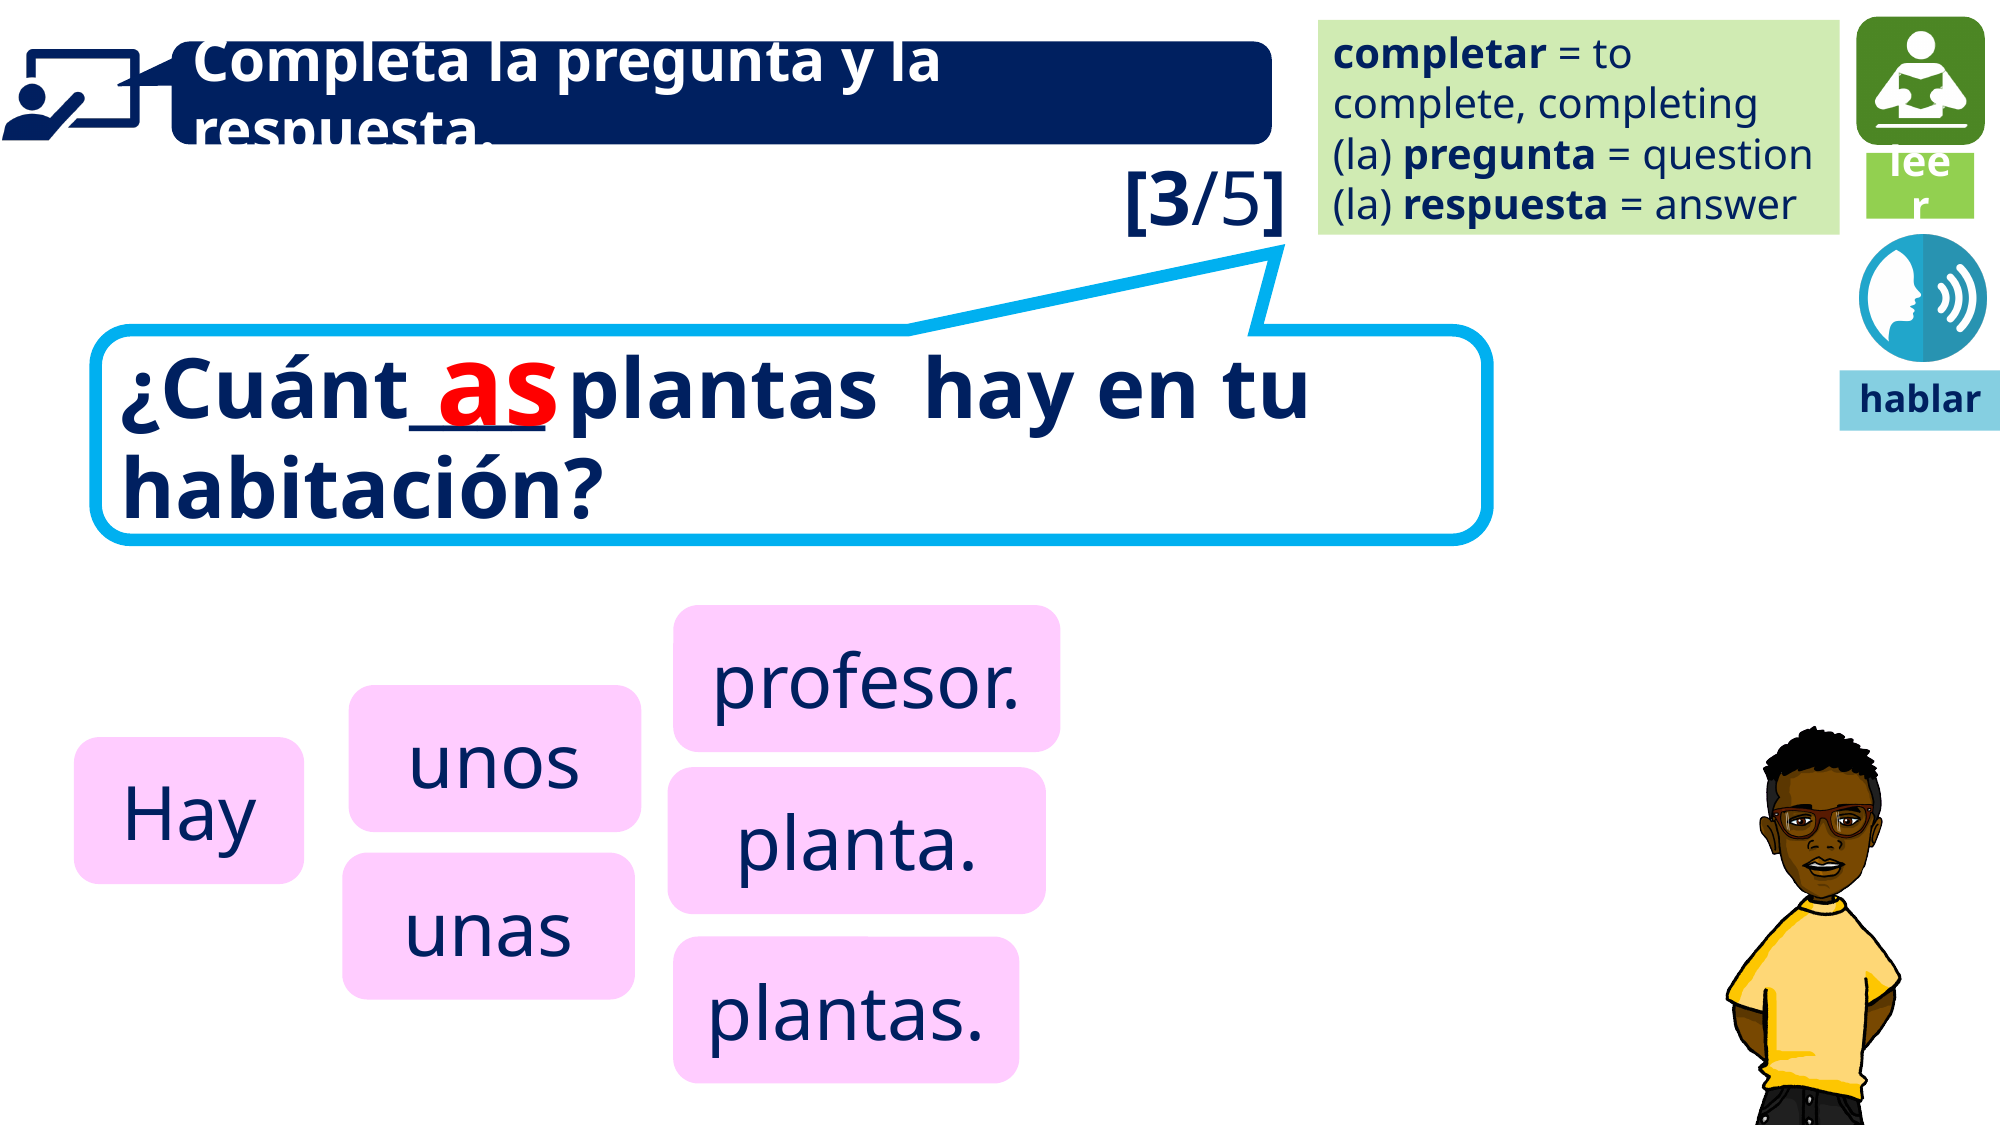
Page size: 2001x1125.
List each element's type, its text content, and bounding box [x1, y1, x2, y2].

picture [1698, 691, 1923, 1125]
text_box plantas. [673, 936, 1020, 1084]
text_box as [421, 305, 612, 455]
picture [0, 19, 146, 170]
text_box unos [348, 685, 642, 833]
text_box Hay [73, 737, 305, 885]
text_box [3/5] [1109, 143, 1357, 249]
text_box unas [342, 852, 635, 1000]
text_box profesor. [673, 605, 1061, 753]
text_box completar = to complete, completing (la) pregunta = question (la) respuesta = answer [1318, 19, 1840, 235]
picture [1856, 16, 1985, 145]
text_box ¿Cuánt____ plantas hay en tu habitación? [95, 252, 1488, 540]
text_box leer [1866, 152, 1975, 219]
text_box planta. [667, 767, 1046, 915]
text_box Completa la pregunta y la respuesta. [146, 41, 1272, 145]
title hablar [1839, 370, 2000, 431]
picture [1859, 234, 1987, 362]
